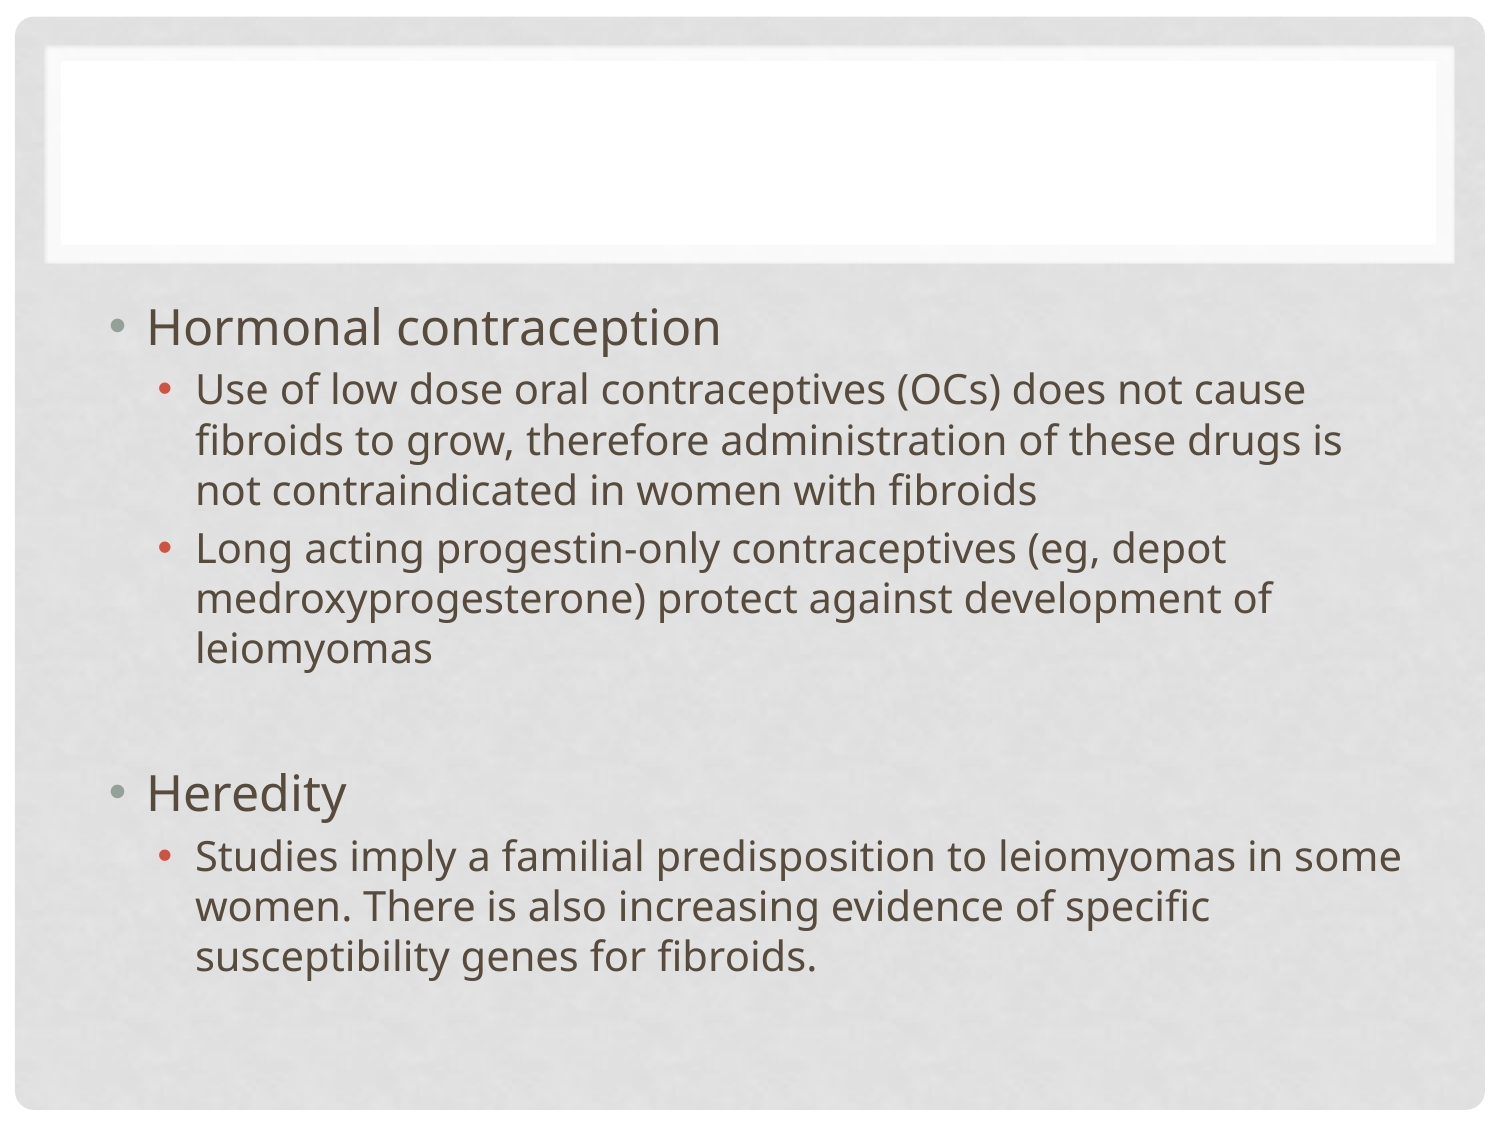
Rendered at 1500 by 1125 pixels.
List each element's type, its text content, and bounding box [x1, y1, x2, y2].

list Hormonal contraception Use of low dose oral contraceptives (OCs) does not cause fibroids to grow, therefore administration of these drugs is not contraindicated in women with fibroids Long acting progestin-only contraceptives (eg, depot medroxyprogesterone) protect against development of leiomyomas Heredity Studies imply a familial predisposition to leiomyomas in some women. There is also increasing evidence of specific susceptibility genes for fibroids. [75, 287, 1425, 1005]
